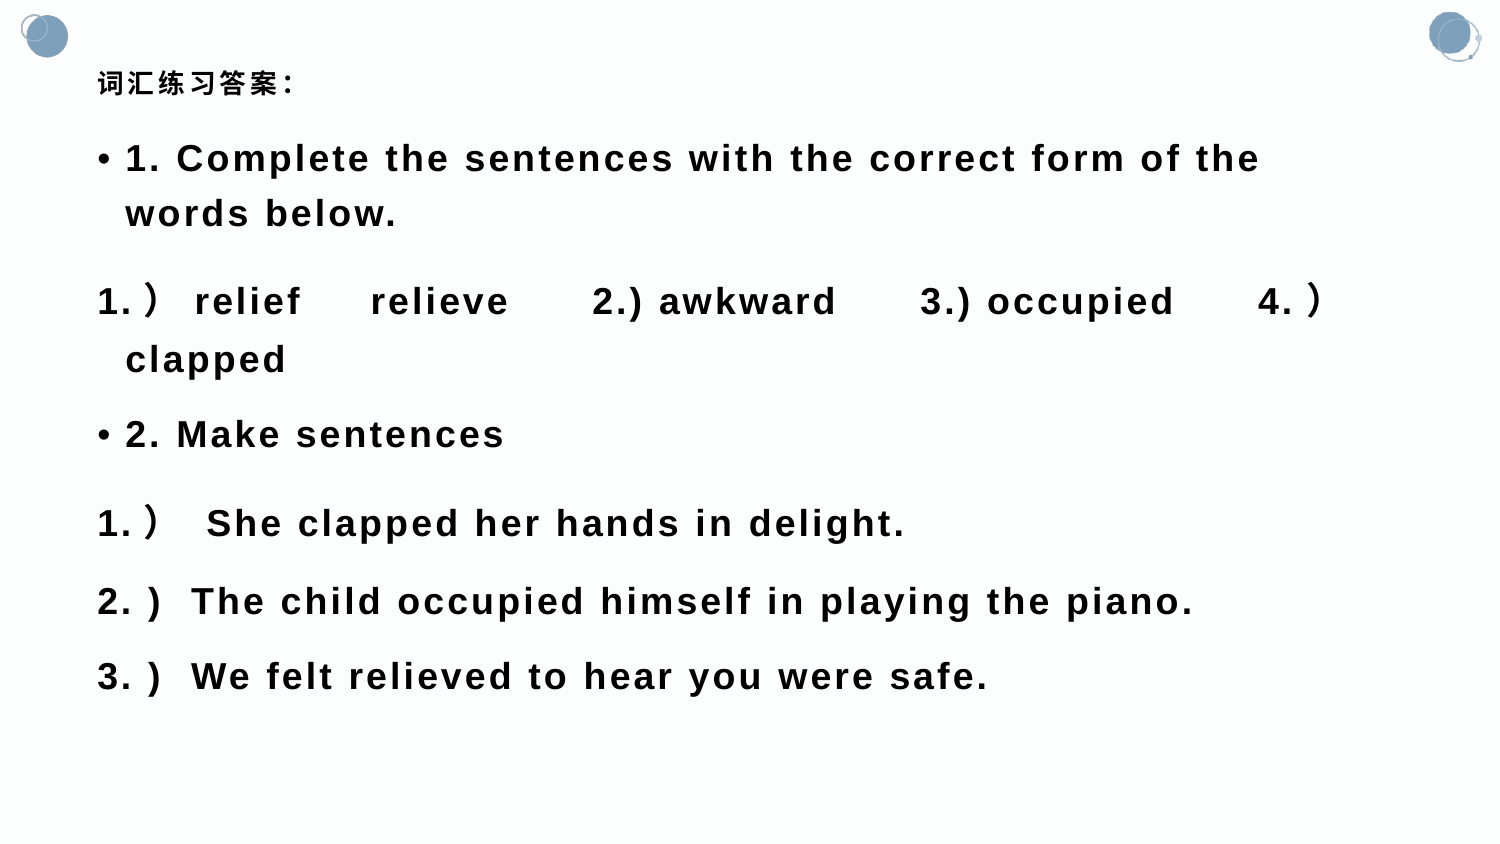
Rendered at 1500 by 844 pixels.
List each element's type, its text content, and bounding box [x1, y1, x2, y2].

title 词汇练习答案： [82, 54, 1418, 109]
list 1. Complete the sentences with the correct form of the words below. 1.）relief relieve 2.) awkward 3.) occupied 4.） clapped 2. Make sentences 1.） She clapped her hands in delight. 2. ) The child occupied himself in playing the piano. 3. ) We felt relieved to hear you were safe. [82, 117, 1418, 781]
picture [0, 0, 89, 73]
picture [1411, 0, 1500, 73]
